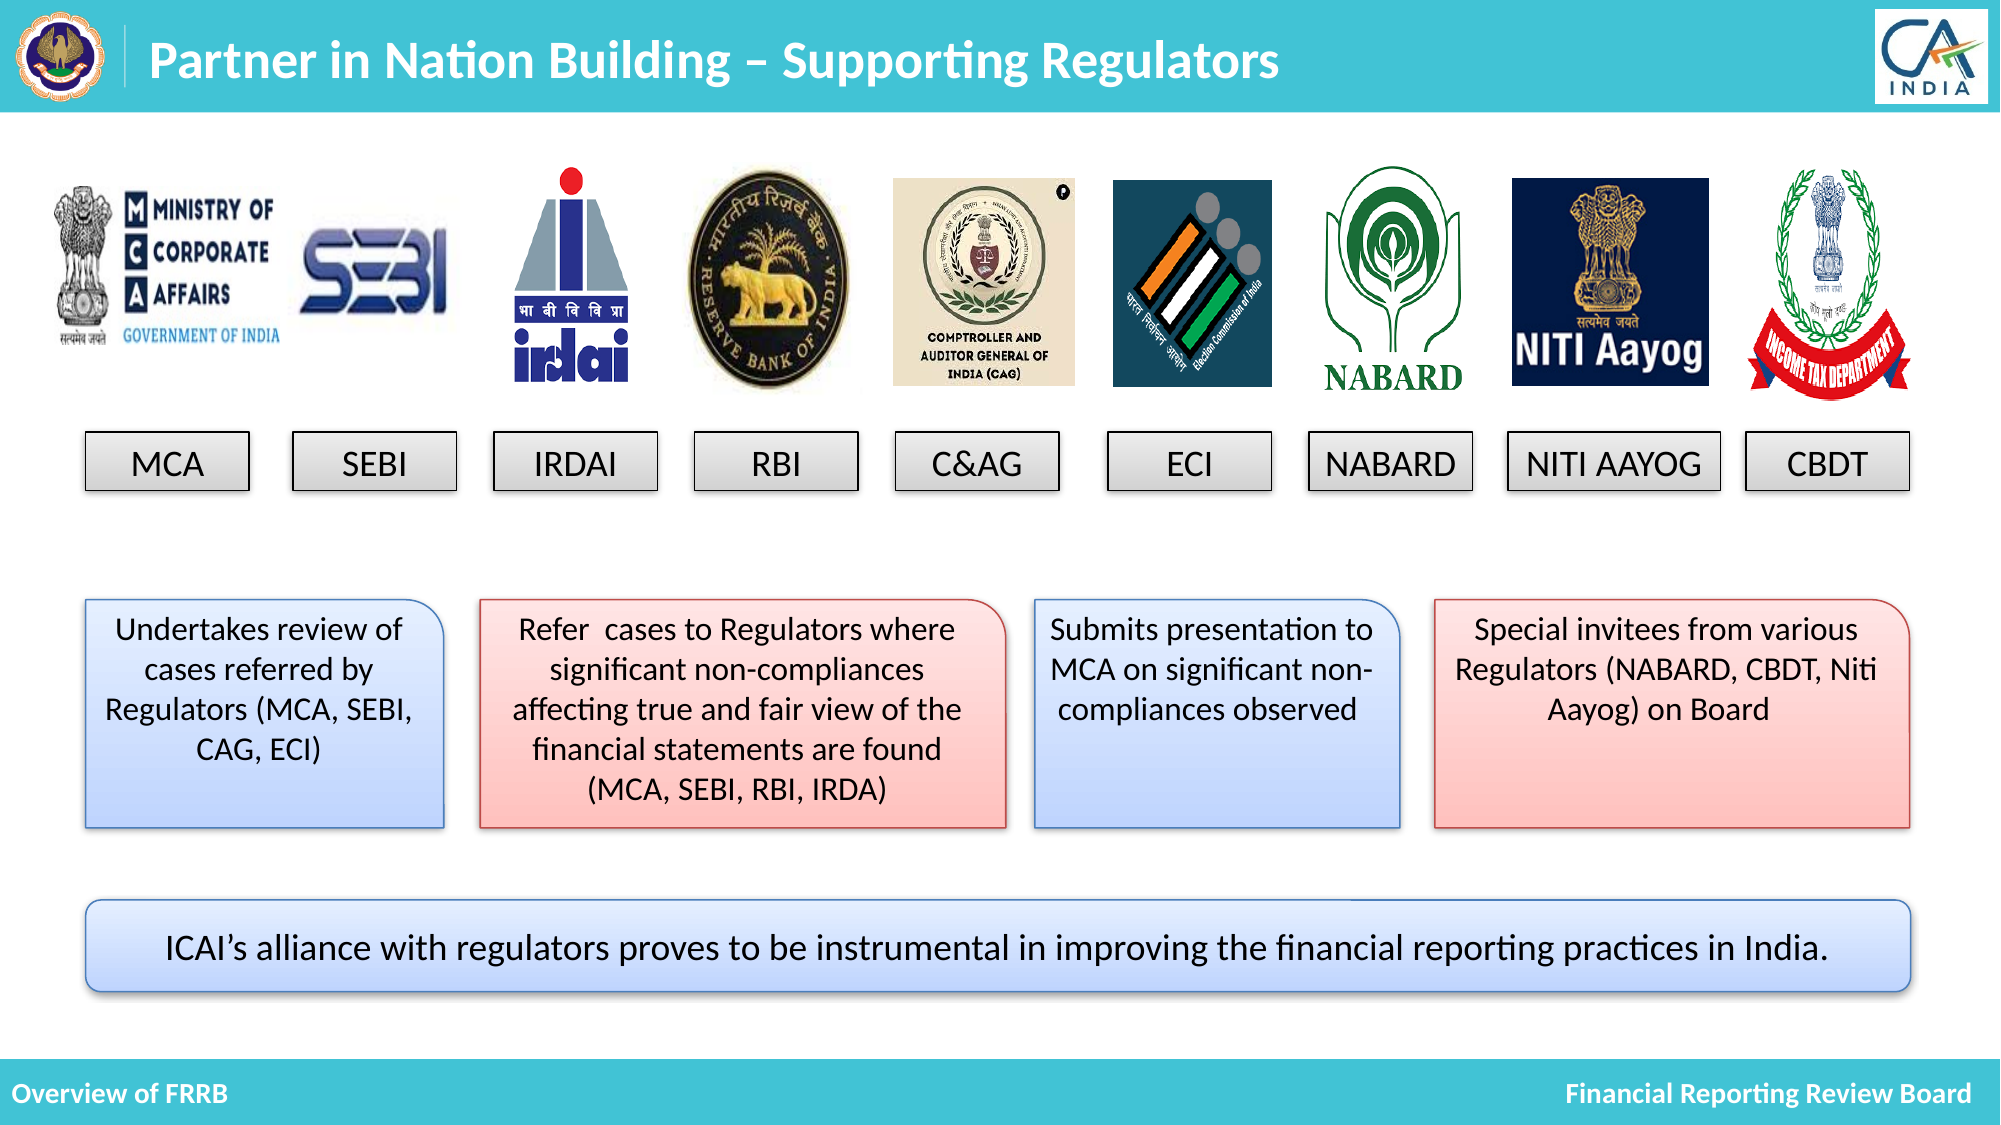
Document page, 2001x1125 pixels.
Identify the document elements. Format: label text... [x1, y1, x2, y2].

picture [1875, 9, 1989, 104]
picture [893, 178, 1076, 386]
picture [54, 186, 281, 346]
text_box NITI AAYOG [1507, 431, 1721, 491]
picture [15, 11, 105, 102]
text_box SEBI [292, 431, 457, 491]
picture [681, 162, 863, 414]
picture [1113, 179, 1272, 387]
picture [1746, 169, 1911, 401]
picture [1512, 178, 1709, 386]
text_box Special invitees from various Regulators (NABARD, CBDT, Niti Aayog) on Board [1434, 598, 1911, 829]
text_box Submits presentation to MCA on significant non-compliances observed [1034, 598, 1401, 829]
text_box ECI [1107, 431, 1272, 491]
text_box Undertakes review of cases referred by Regulators (MCA, SEBI, CAG, ECI) [84, 598, 445, 829]
text_box MCA [85, 431, 250, 491]
text_box IRDAI [493, 431, 658, 491]
picture [284, 179, 475, 366]
picture [479, 162, 663, 388]
picture [1319, 162, 1467, 394]
text_box Refer cases to Regulators where significant non-compliances affecting true and fair view of the financial statements are found (MCA, SEBI, RBI, IRDA) [479, 598, 1007, 829]
text_box CBDT [1745, 431, 1910, 491]
text_box ICAI’s alliance with regulators proves to be instrumental in improving the financial reporting practices in India. [84, 899, 1912, 993]
title Partner in Nation Building – Supporting Regulators [138, 12, 1610, 101]
text_box RBI [694, 431, 859, 491]
text_box NABARD [1308, 431, 1473, 491]
text_box C&AG [895, 431, 1060, 491]
